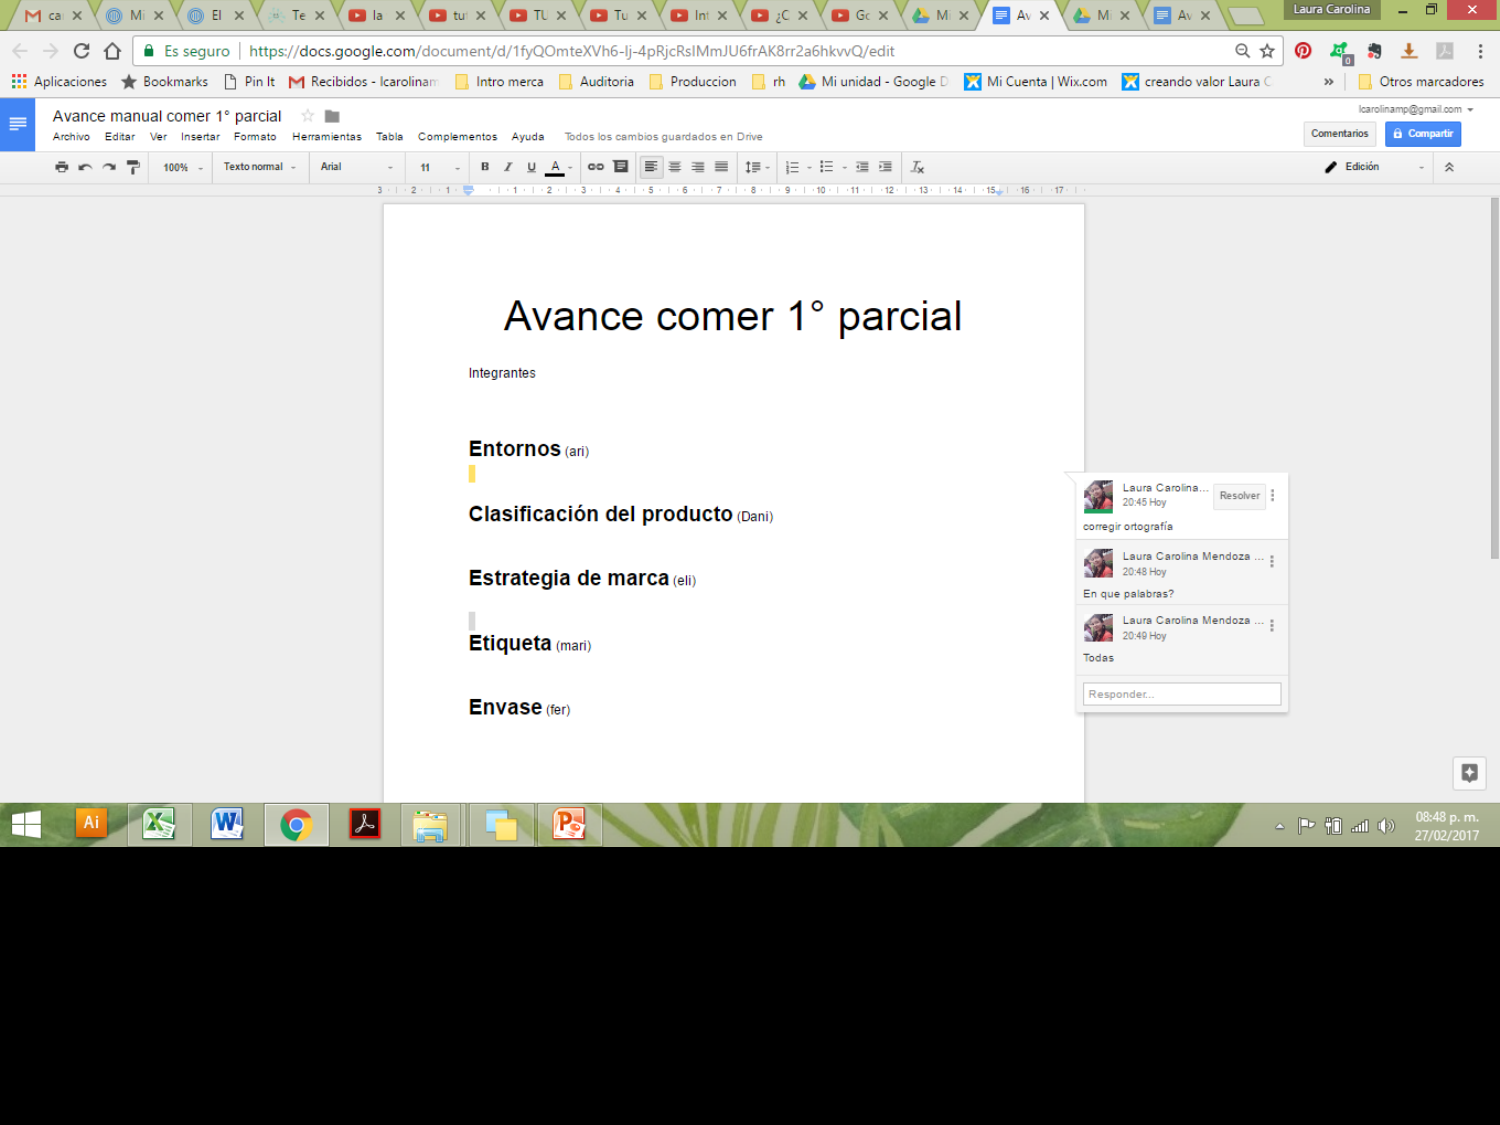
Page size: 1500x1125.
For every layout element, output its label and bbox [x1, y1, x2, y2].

picture [0, 0, 1500, 848]
